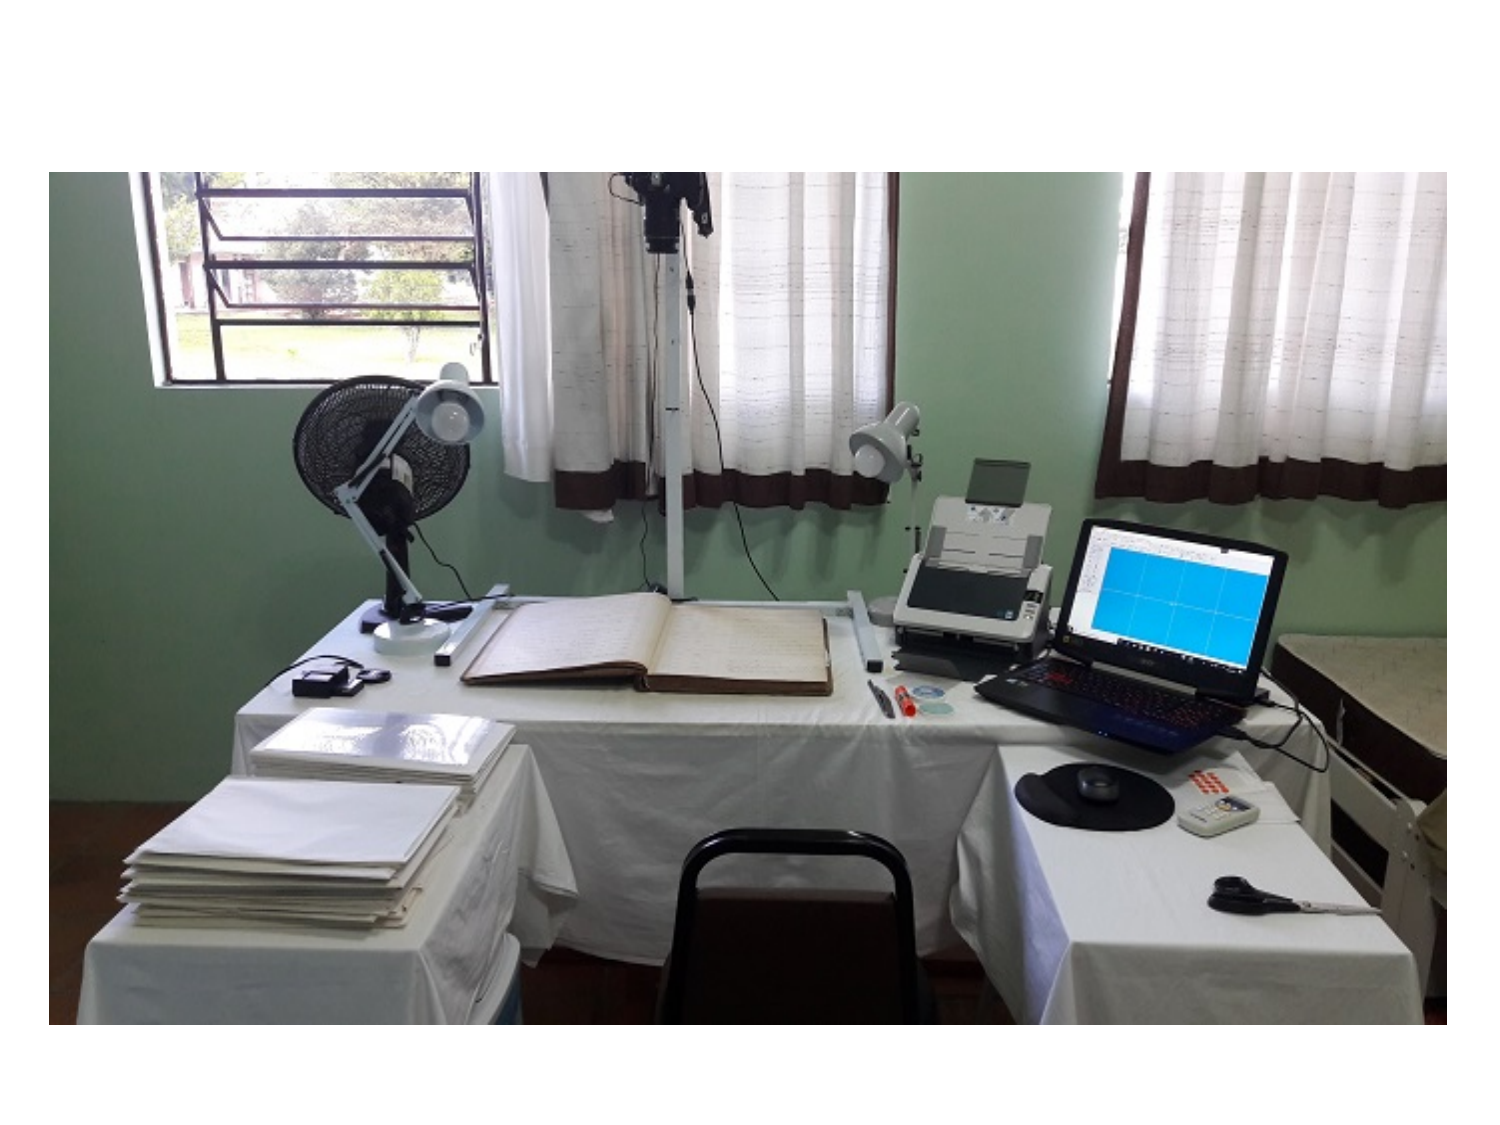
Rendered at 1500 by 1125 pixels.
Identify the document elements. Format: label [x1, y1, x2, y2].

list [48, 172, 1447, 1025]
